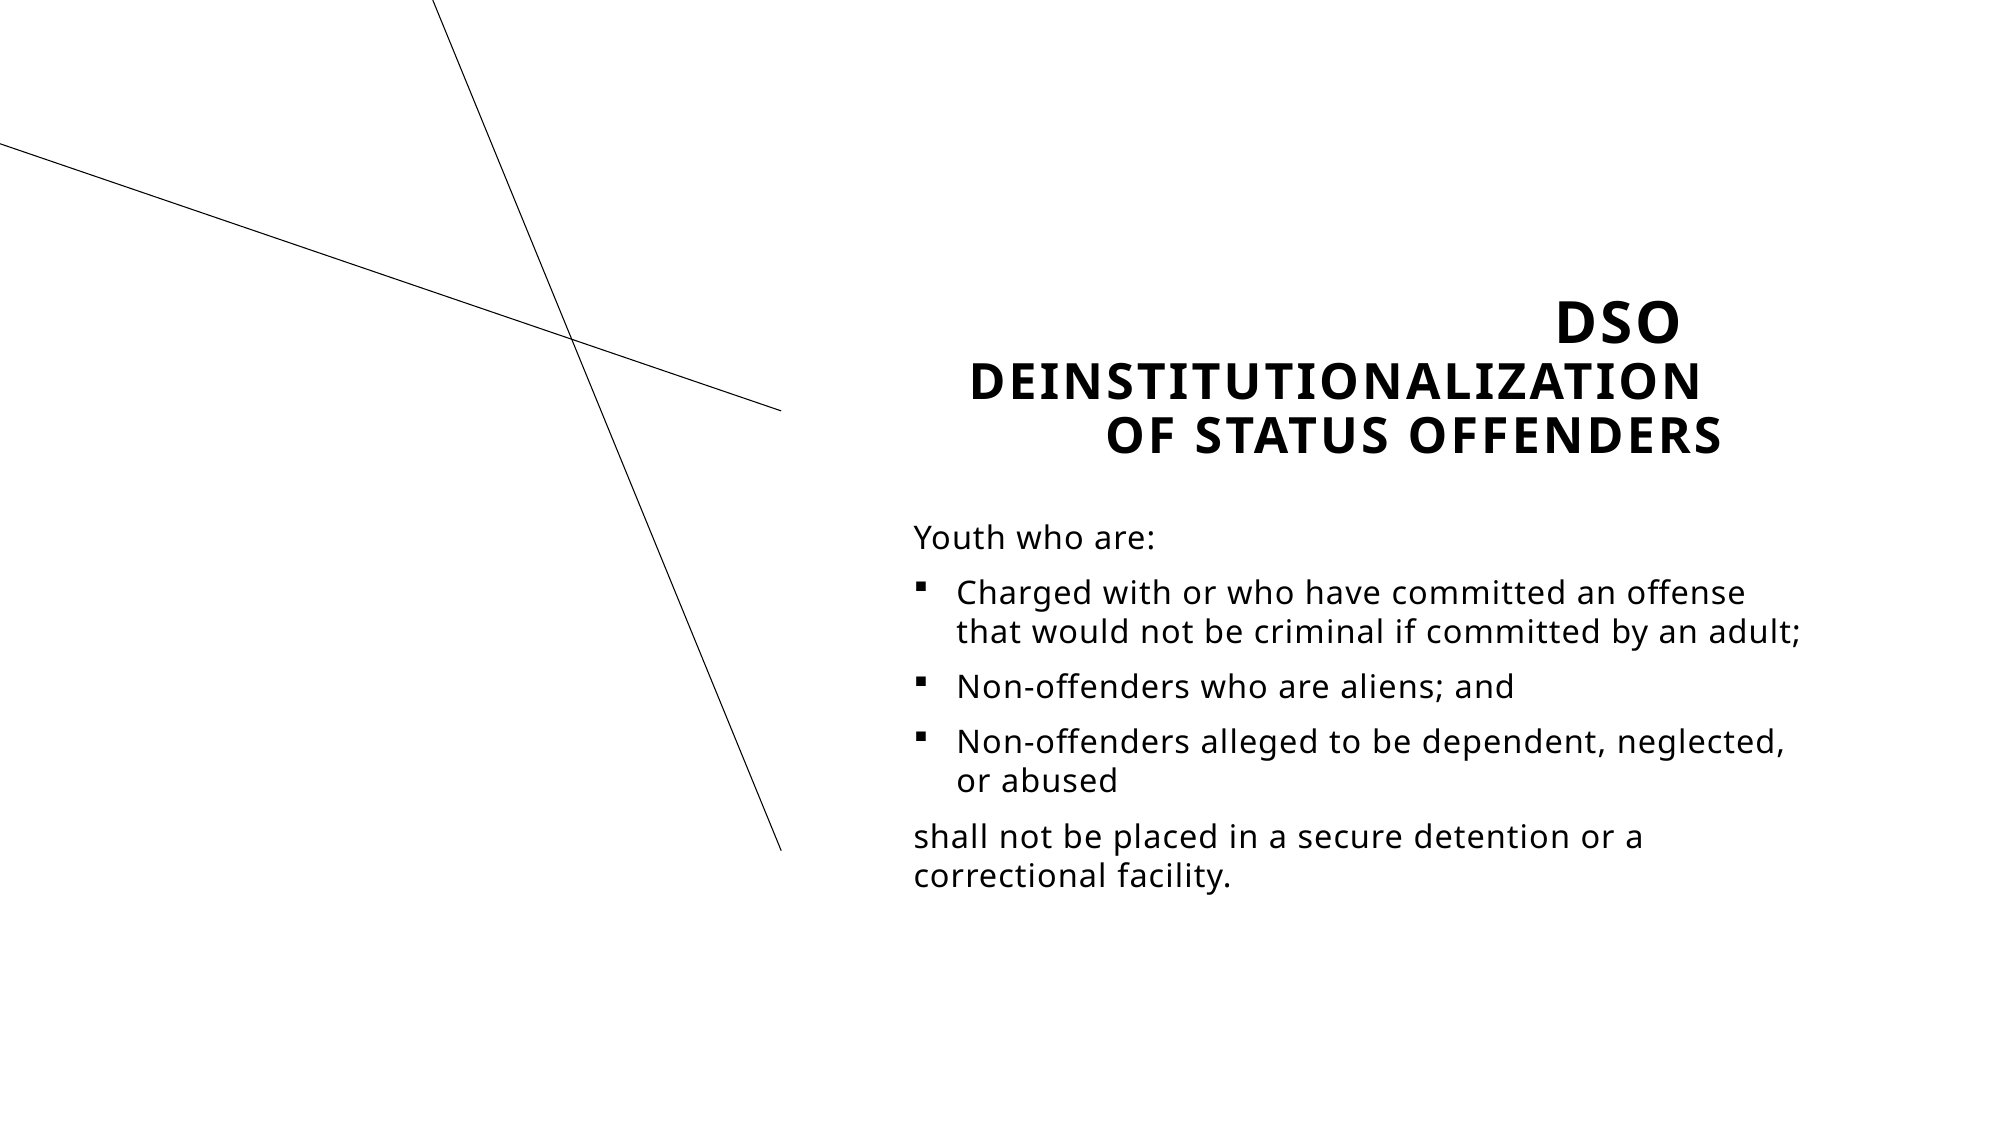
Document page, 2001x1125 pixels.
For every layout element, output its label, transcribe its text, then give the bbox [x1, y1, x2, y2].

list Youth who are: Charged with or who have committed an offense that would not be criminal if committed by an adult; Non-offenders who are aliens; and Non-offenders alleged to be dependent, neglected, or abused shall not be placed in a secure detention or a correctional facility. [898, 492, 1827, 902]
title DSO Deinstitutionalization of Status Offenders [898, 274, 1737, 472]
